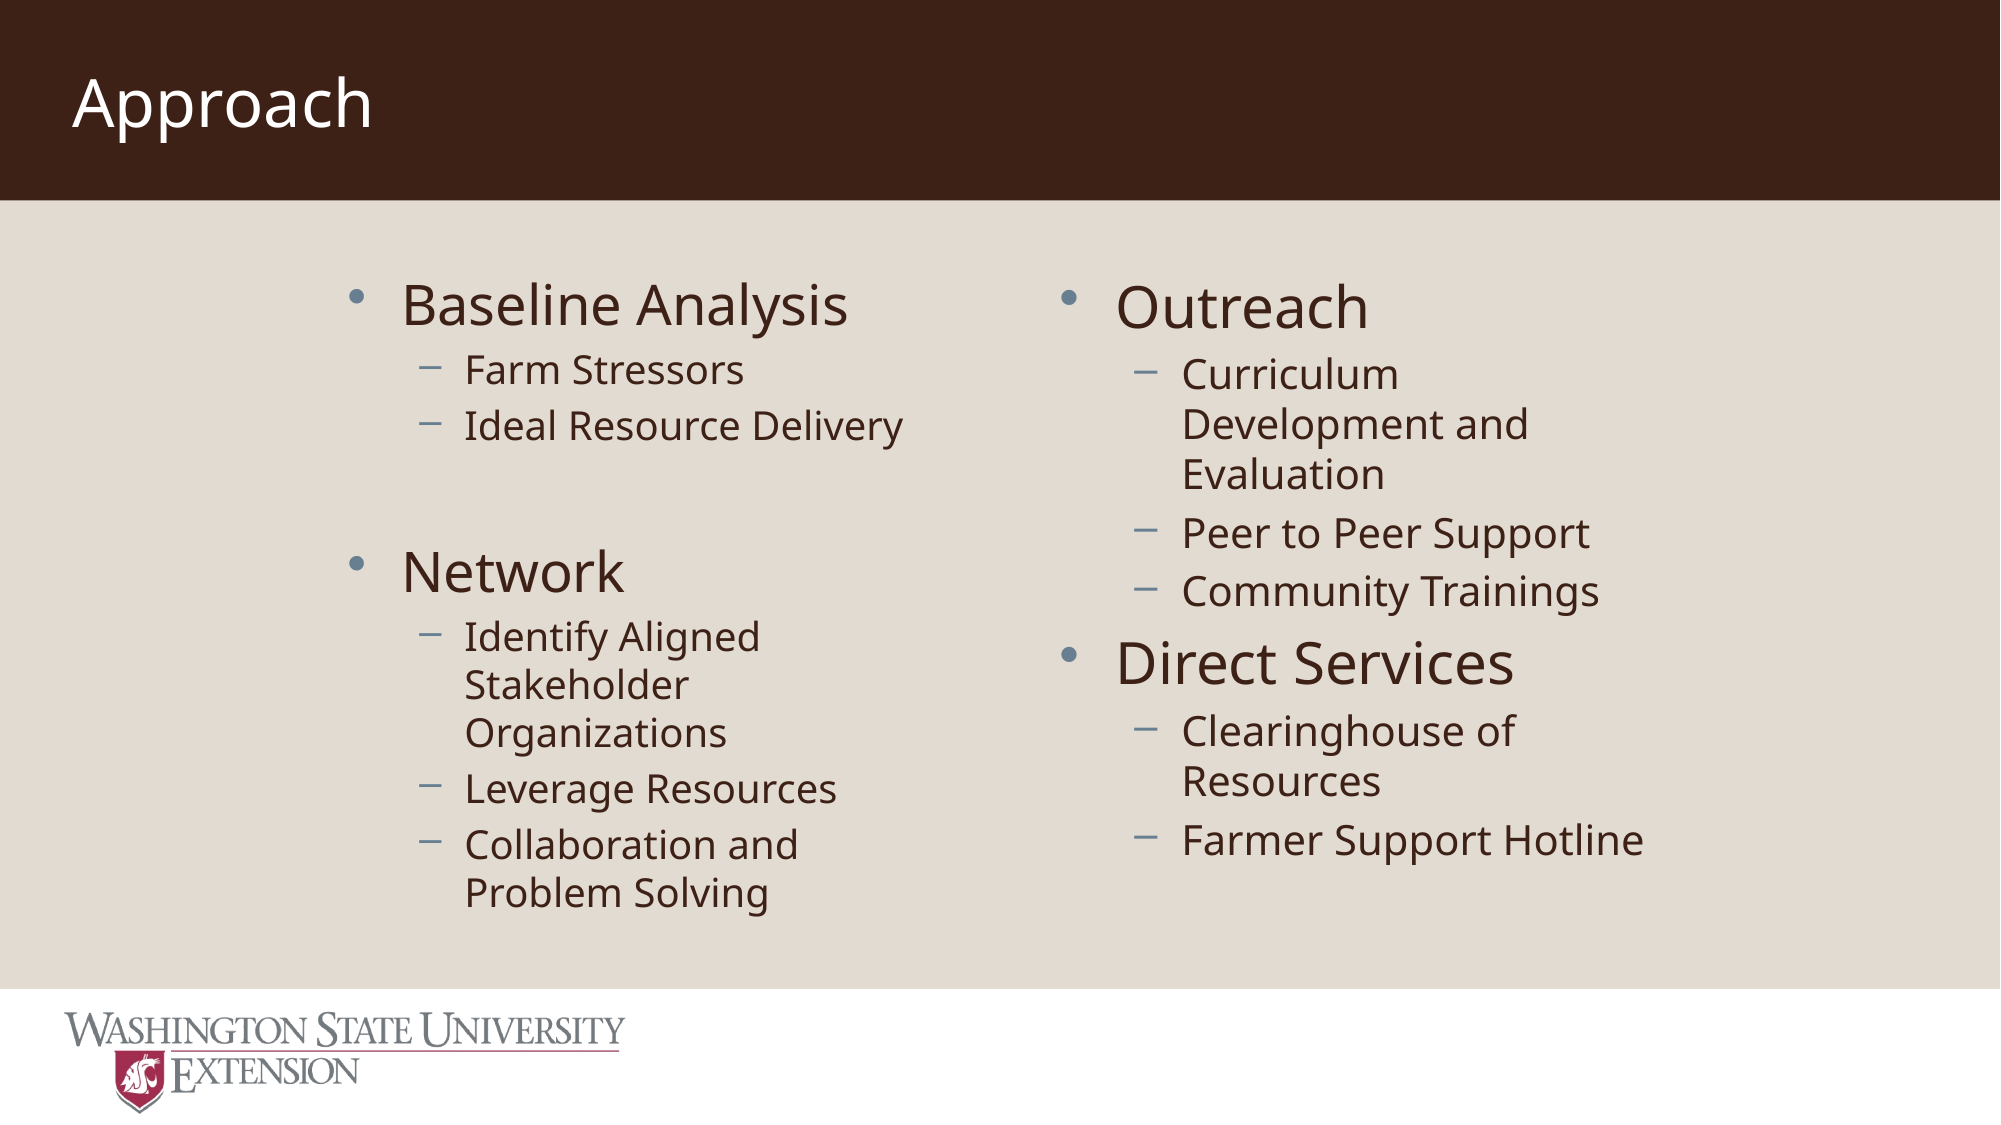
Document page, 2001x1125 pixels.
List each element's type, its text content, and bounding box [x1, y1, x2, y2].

picture [59, 999, 639, 1118]
list Outreach Curriculum Development and Evaluation Peer to Peer Support Community Trainings Direct Services Clearinghouse of Resources Farmer Support Hotline [1044, 262, 1668, 929]
list Baseline Analysis Farm Stressors Ideal Resource Delivery Network Identify Aligned Stakeholder Organizations Leverage Resources Collaboration and Problem Solving [332, 262, 956, 929]
title Approach [57, 52, 1931, 149]
